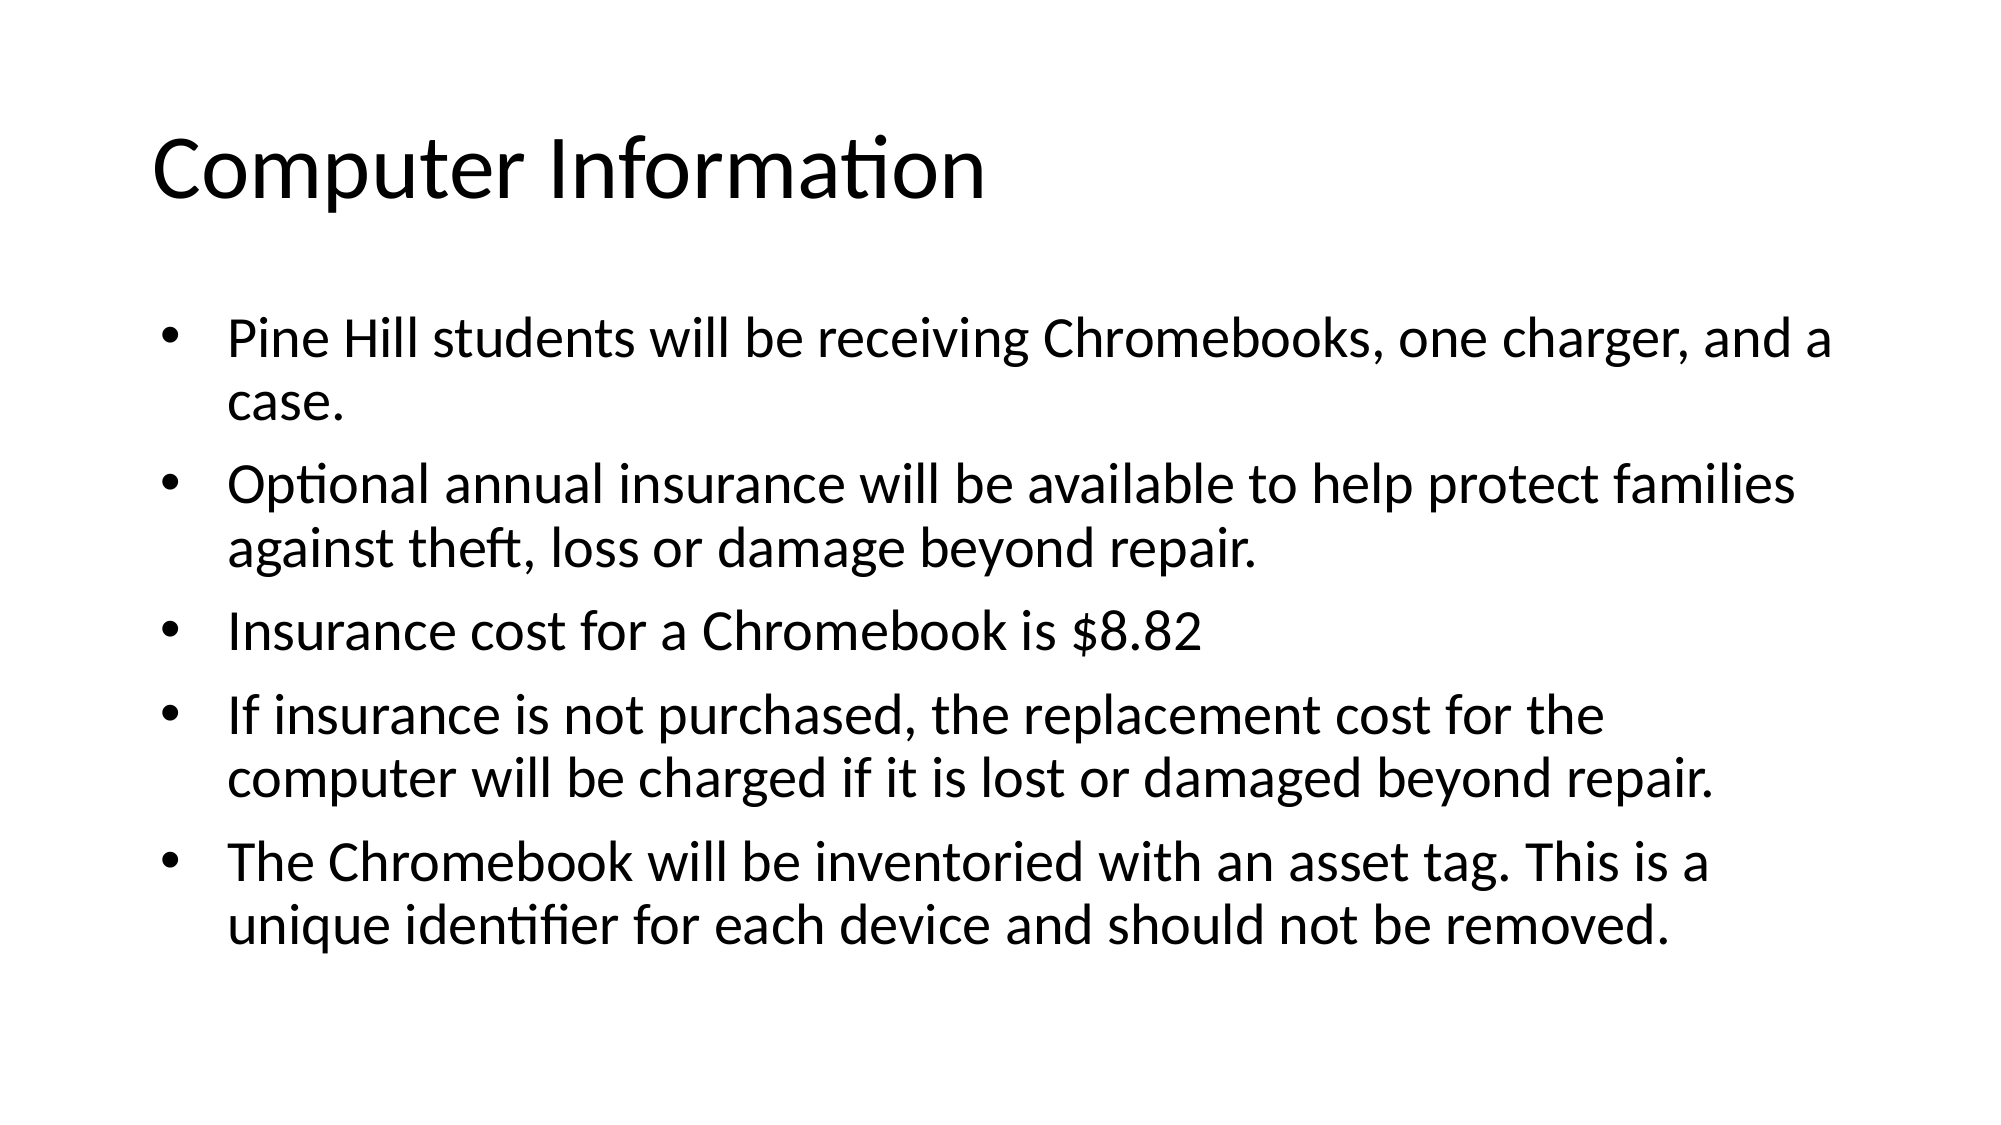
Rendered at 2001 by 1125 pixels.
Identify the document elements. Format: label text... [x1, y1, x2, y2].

list Pine Hill students will be receiving Chromebooks, one charger, and a case. Optional annual insurance will be available to help protect families against theft, loss or damage beyond repair. Insurance cost for a Chromebook is $8.82 If insurance is not purchased, the replacement cost for the computer will be charged if it is lost or damaged beyond repair. The Chromebook will be inventoried with an asset tag. This is a unique identifier for each device and should not be removed. [137, 299, 1863, 1014]
title Computer Information [137, 59, 1863, 278]
